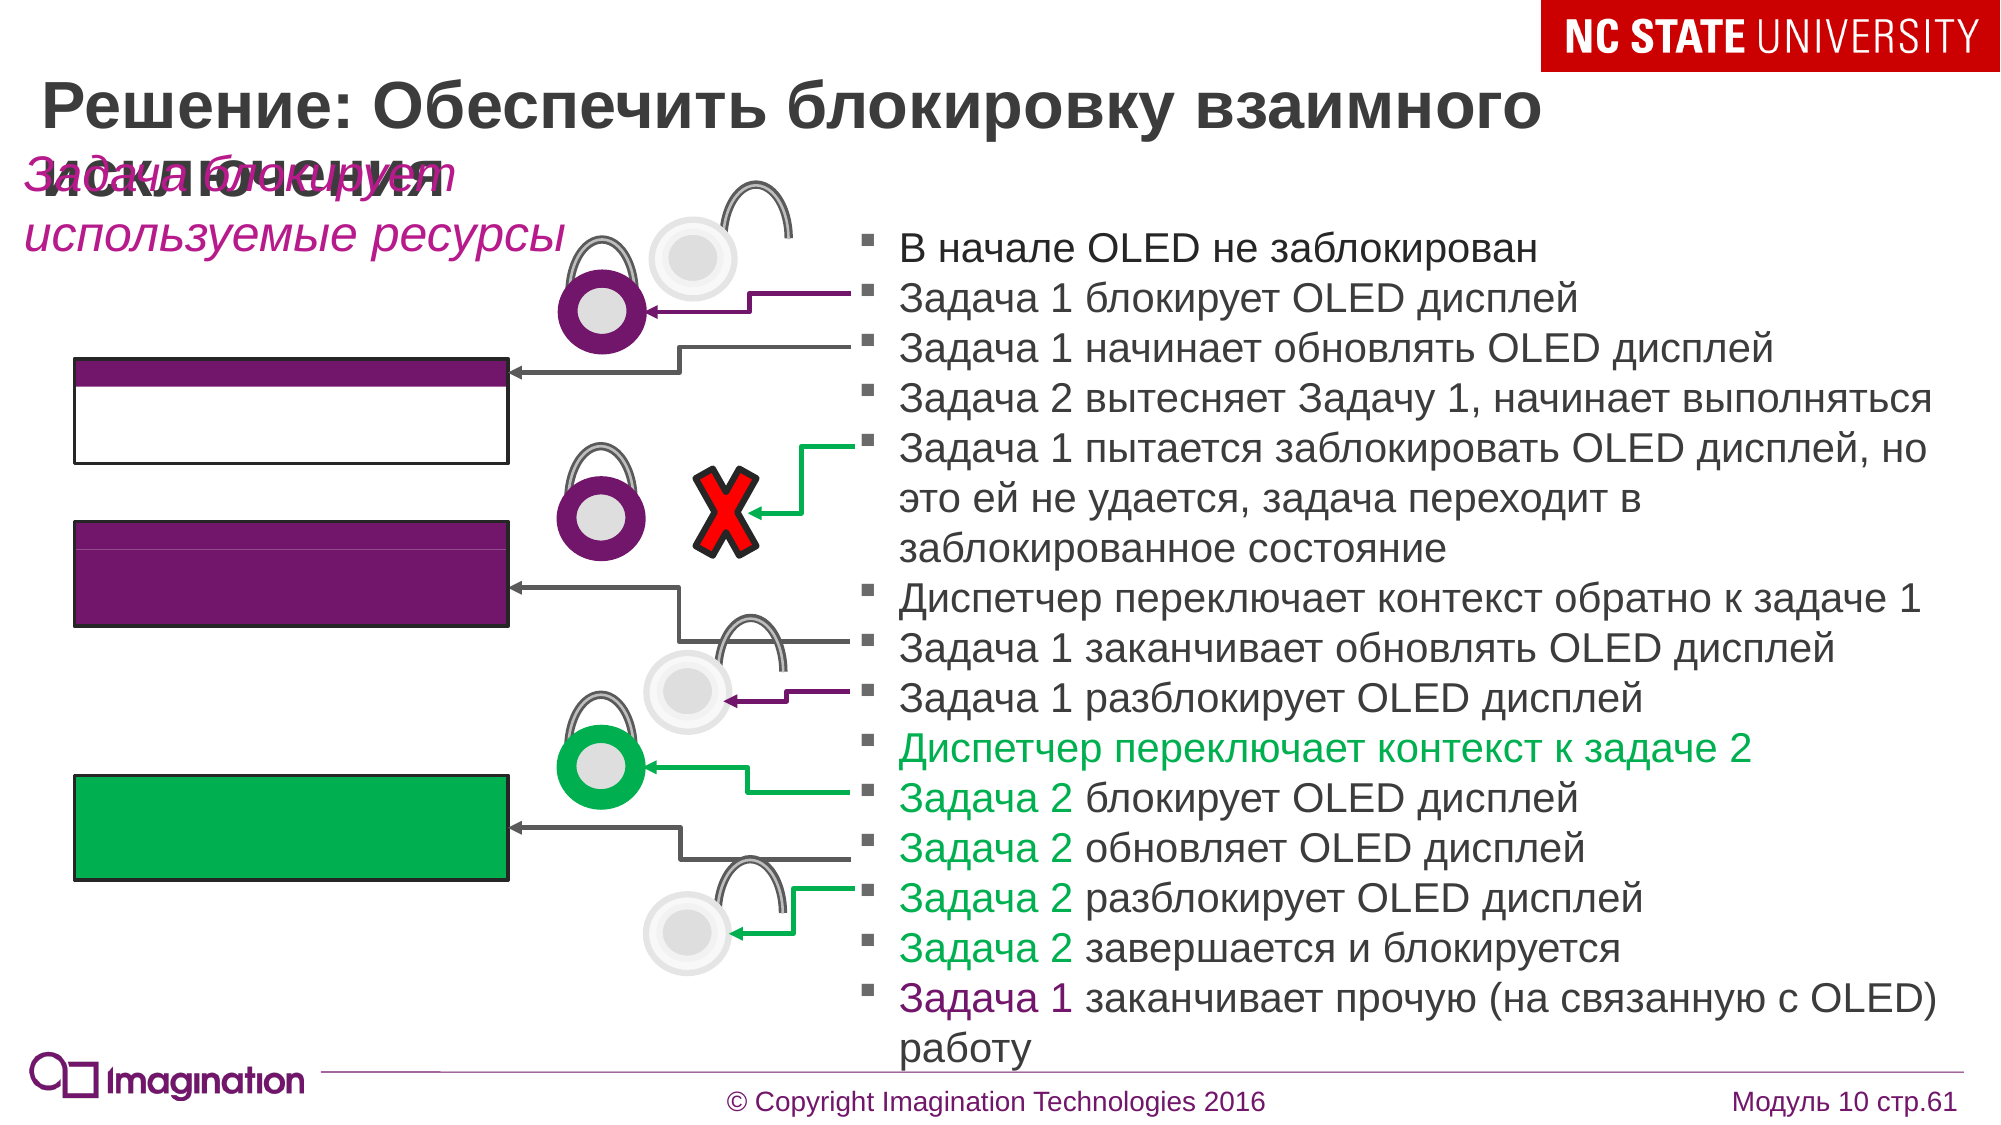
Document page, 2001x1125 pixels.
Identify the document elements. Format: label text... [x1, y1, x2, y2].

picture [29, 1051, 304, 1101]
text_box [507, 827, 852, 860]
list Задача блокирует используемые ресурсы [24, 141, 1926, 189]
text_box [695, 468, 757, 556]
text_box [507, 587, 851, 642]
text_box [645, 858, 784, 974]
text_box [74, 775, 508, 881]
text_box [560, 239, 644, 352]
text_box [74, 358, 509, 464]
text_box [651, 184, 789, 291]
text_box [74, 521, 509, 627]
list В начале OLED не заблокирован Задача 1 блокирует OLED дисплей Задача 1 начинает обновлять OLED дисплей Задача 2 вытесняет Задачу 1, начинает выполняться Задача 1 пытается заблокировать OLED дисплей, но это ей не удается, задача переходит в заблокированное состояние Диспетчер переключает контекст обратно к задаче 1 Задача 1 заканчивает обновлять OLED дисплей Задача 1 разблокирует OLED дисплей Диспетчер переключает контекст к задаче 2 Задача 2 блокирует OLED дисплей Задача 2 обновляет OLED дисплей Задача 2 разблокирует OLED дисплей Задача 2 завершается и блокируется Задача 1 заканчивает прочую (на связанную с OLED) работу [819, 220, 1965, 1071]
picture [1541, 0, 2000, 72]
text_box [642, 766, 851, 793]
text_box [646, 617, 784, 732]
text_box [728, 888, 855, 934]
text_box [723, 690, 850, 702]
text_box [507, 346, 852, 373]
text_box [559, 694, 643, 807]
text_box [643, 293, 852, 313]
title Решение: Обеспечить блокировку взаимного исключения [41, 74, 1944, 146]
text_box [747, 445, 855, 514]
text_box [559, 445, 643, 559]
